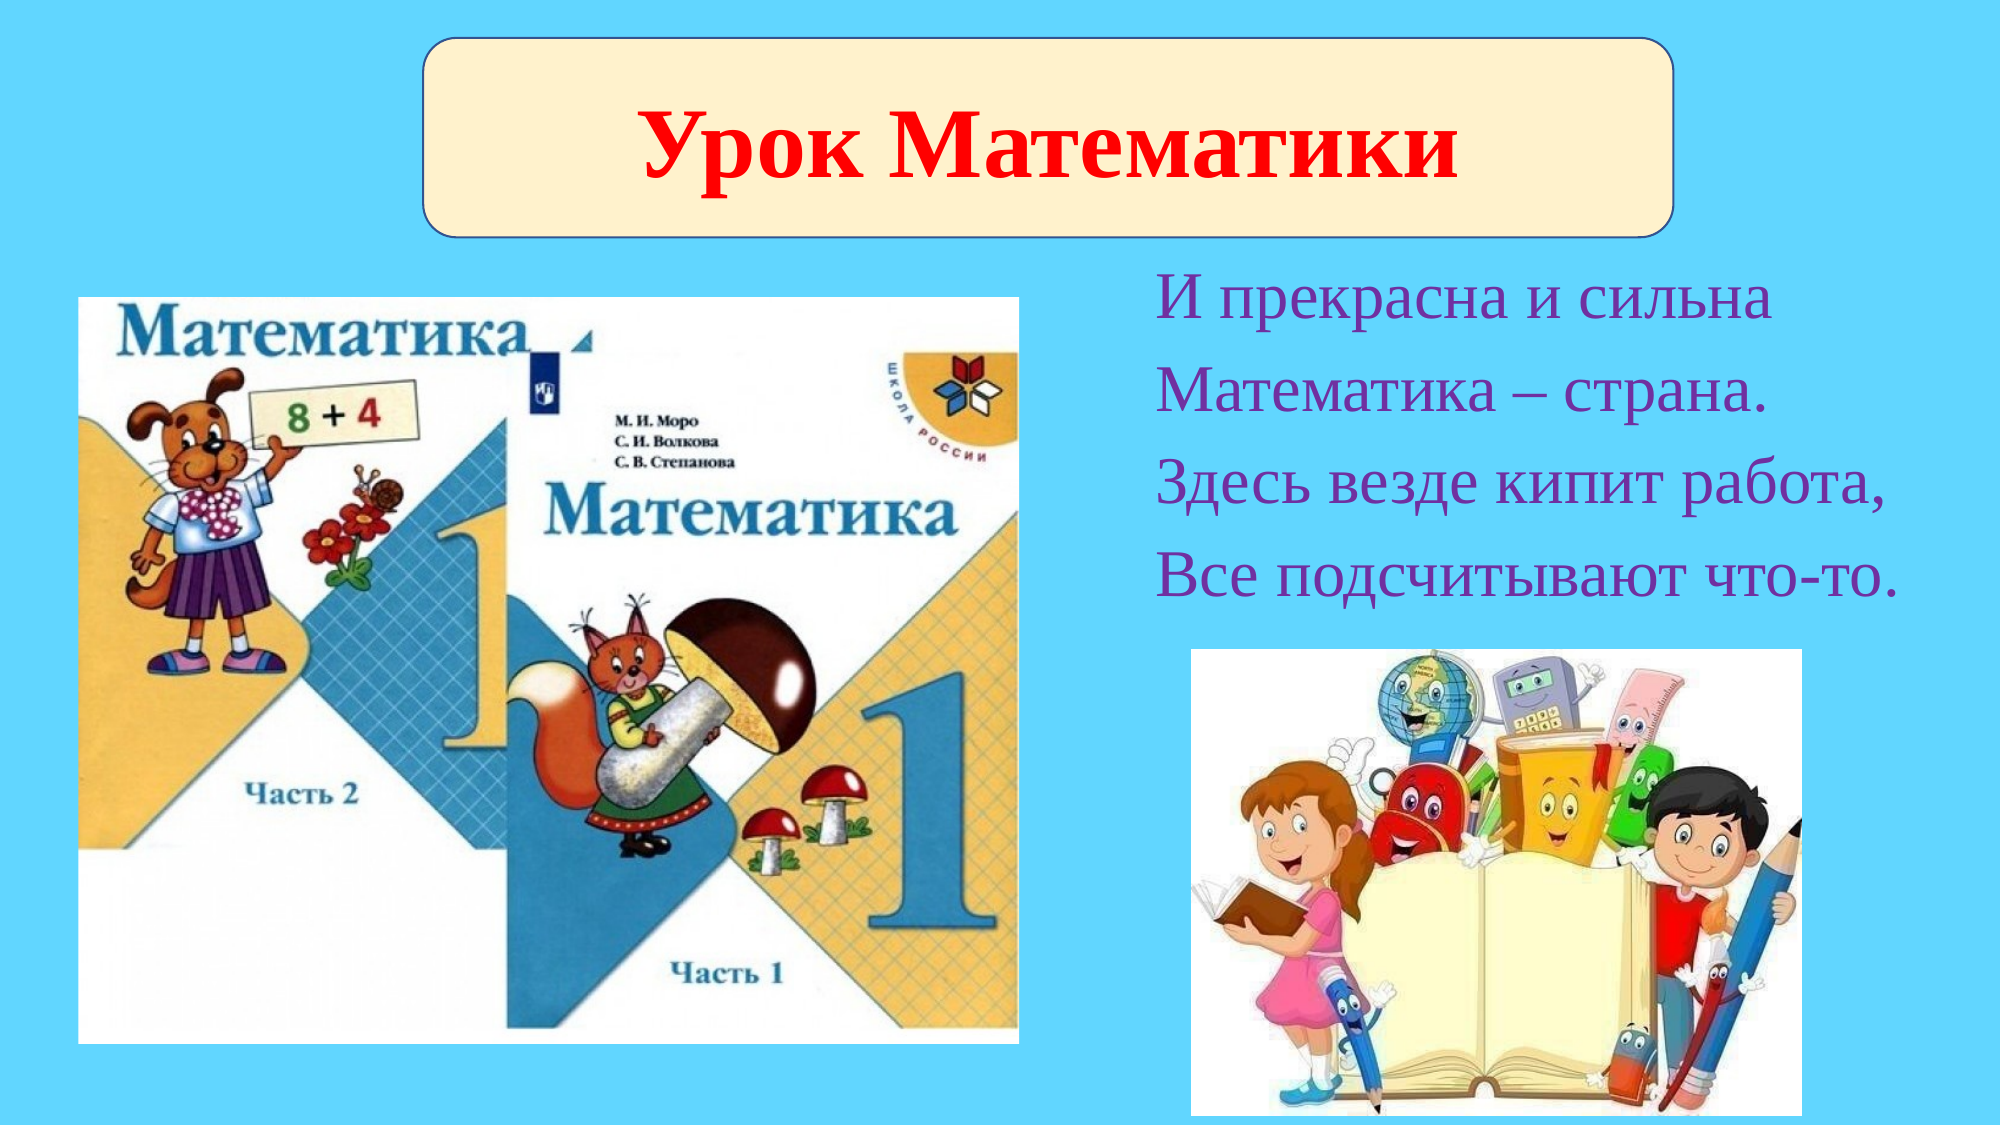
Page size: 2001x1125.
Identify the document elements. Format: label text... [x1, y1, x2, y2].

list И прекрасна и сильна Математика – страна. Здесь везде кипит работа, Все подсчитывают что-то. [1140, 253, 1923, 769]
picture [78, 297, 1020, 1044]
text_box Урок Математики [422, 36, 1675, 239]
picture [1191, 649, 1802, 1116]
